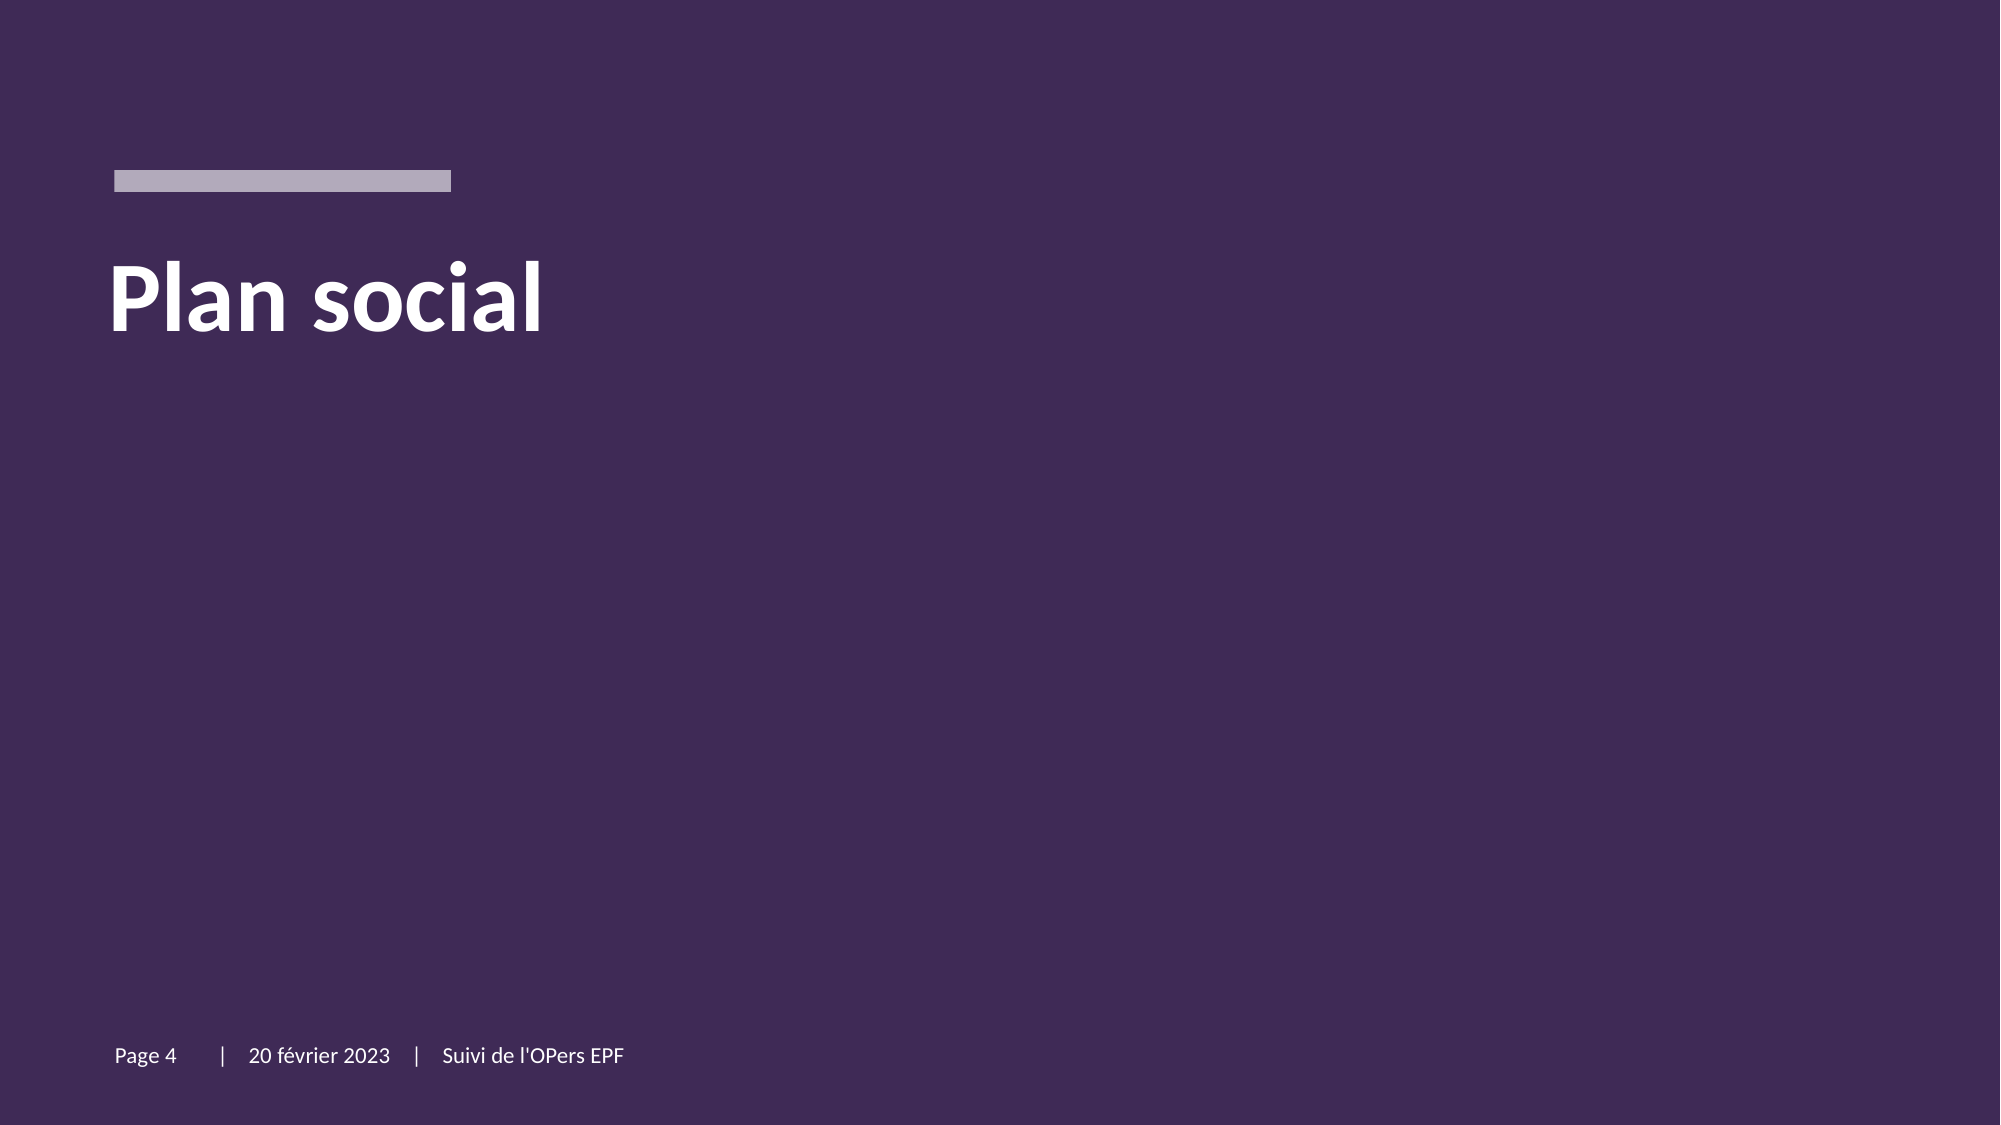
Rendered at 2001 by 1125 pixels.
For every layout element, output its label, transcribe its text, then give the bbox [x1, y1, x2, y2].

slide_number Page 4 [109, 1034, 221, 1095]
footer | 20 février 2023 | Suivi de l'OPers EPF [221, 1034, 1030, 1095]
title Plan social [108, 238, 1892, 935]
